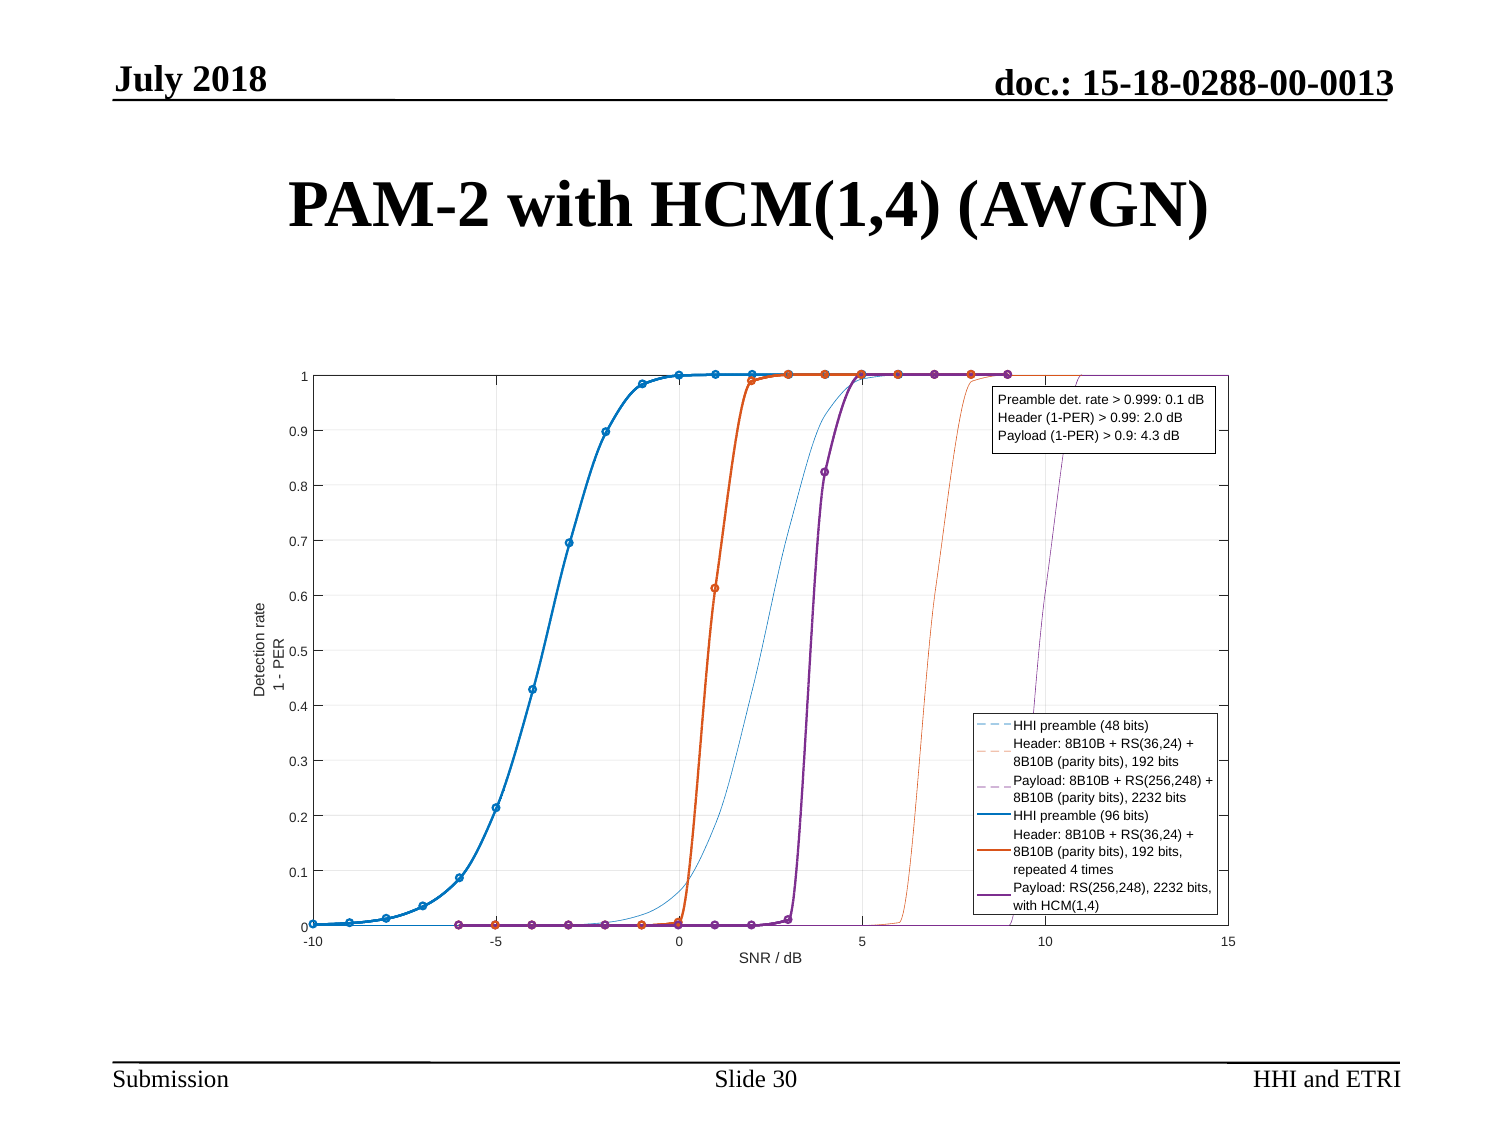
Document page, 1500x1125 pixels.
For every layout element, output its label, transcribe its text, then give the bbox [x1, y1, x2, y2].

slide_number Slide 30 [712, 1061, 800, 1123]
title PAM-2 with HCM(1,4) (AWGN) [112, 112, 1388, 288]
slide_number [114, 54, 423, 100]
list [159, 324, 1340, 1000]
footer HHI and ETRI [878, 1061, 1402, 1093]
